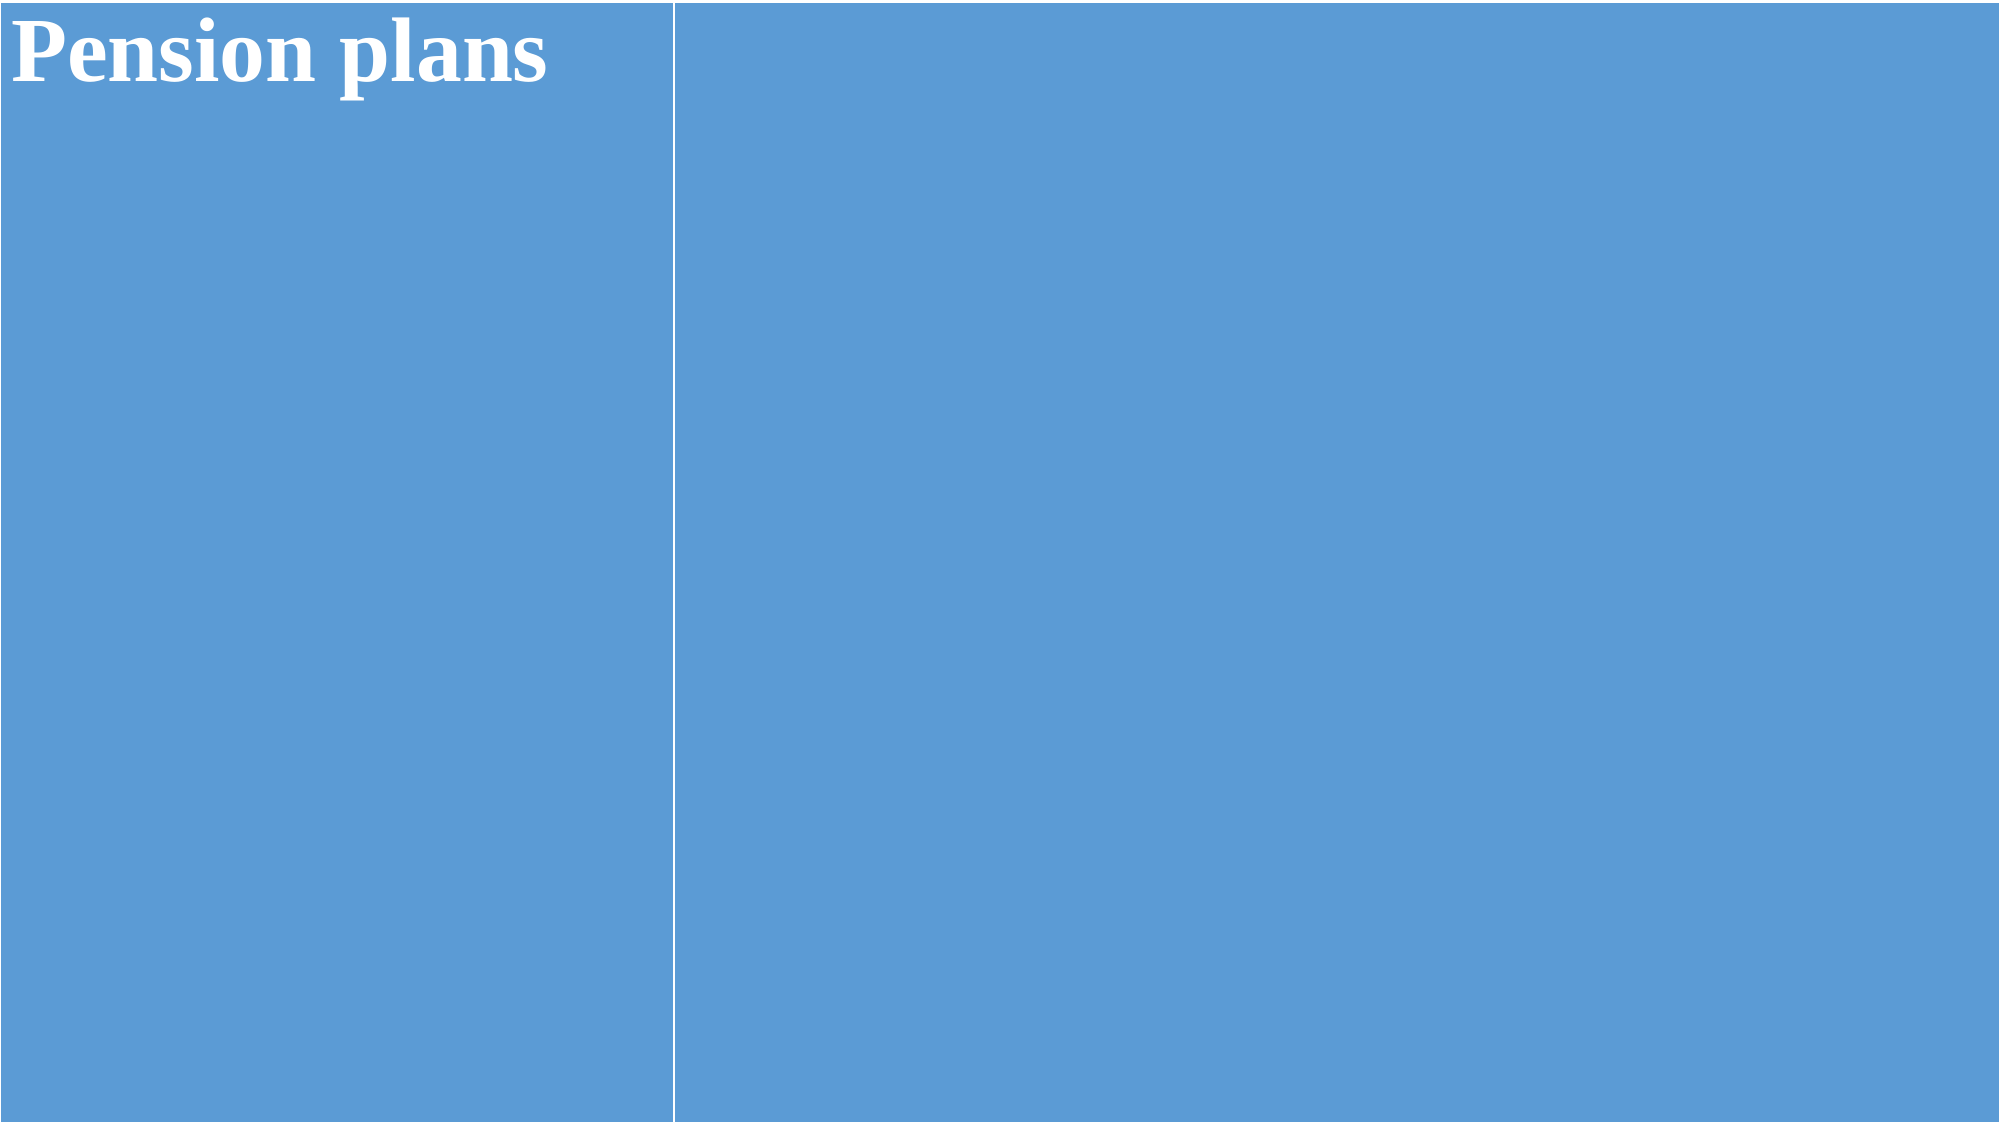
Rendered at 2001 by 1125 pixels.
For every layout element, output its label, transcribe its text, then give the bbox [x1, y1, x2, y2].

table_header [675, 3, 1999, 1122]
table_header Pension plans [1, 3, 673, 1122]
